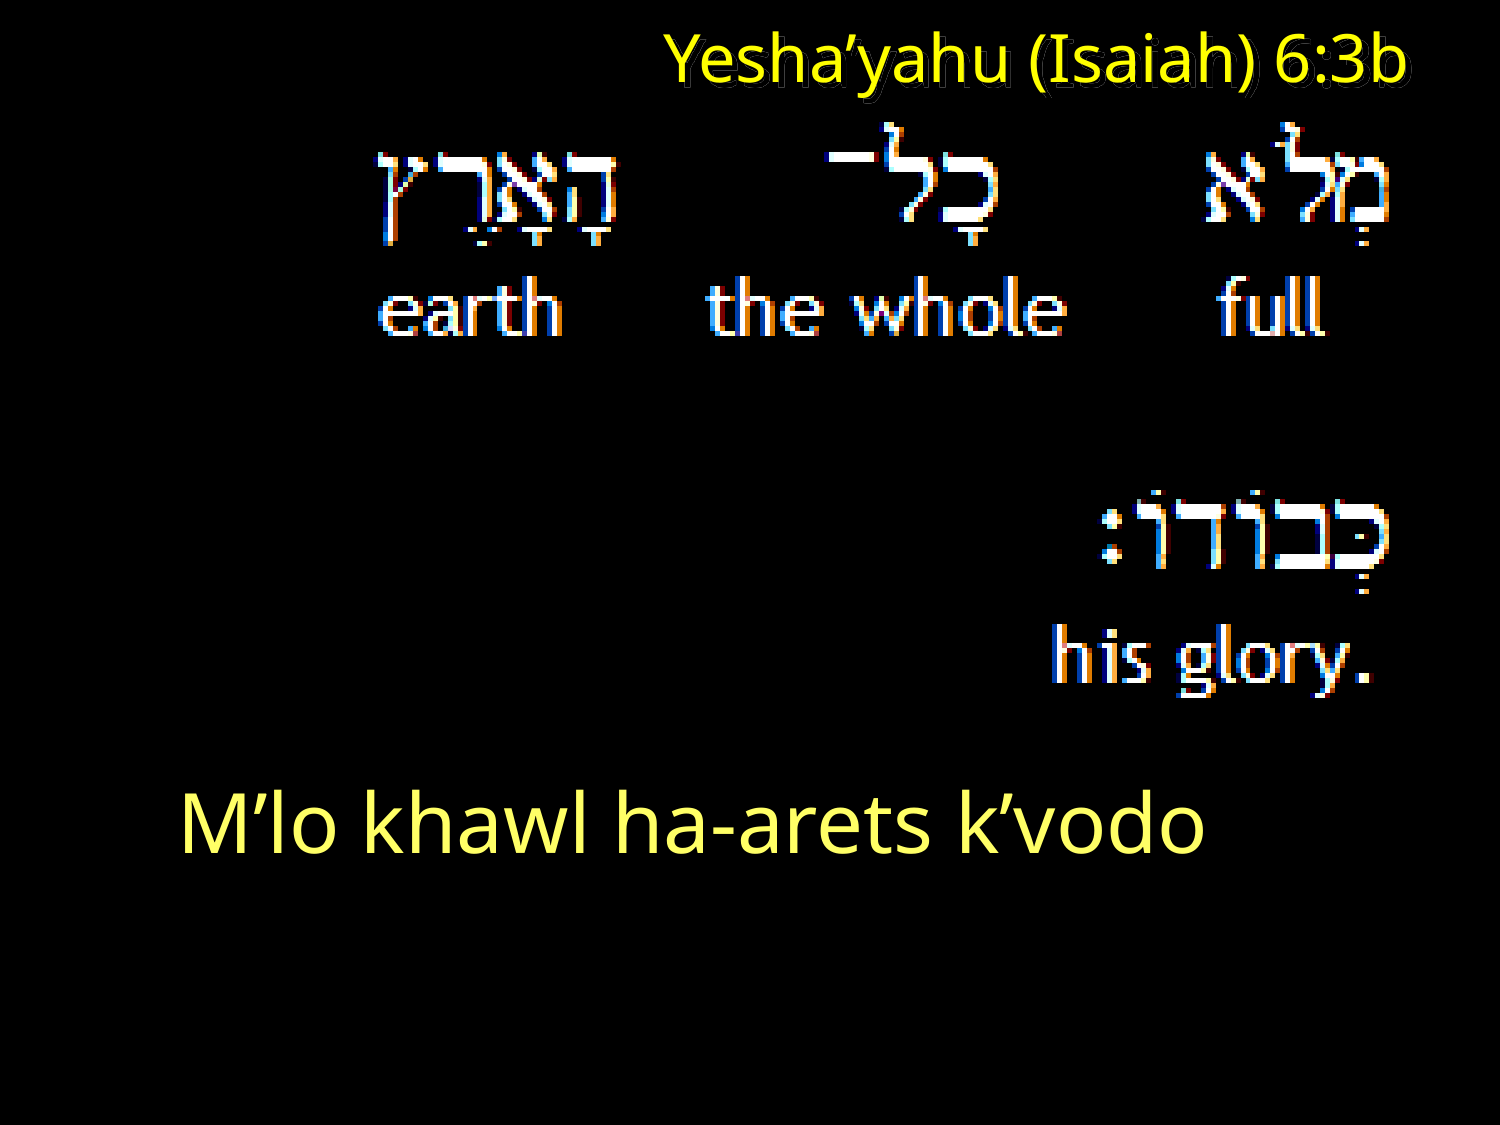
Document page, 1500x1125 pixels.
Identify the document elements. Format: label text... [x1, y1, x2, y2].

title Yesha’yahu (Isaiah) 6:3b [75, 0, 1425, 102]
text_box M’lo khawl ha-arets k’vodo [162, 771, 1224, 878]
picture [37, 103, 1469, 763]
